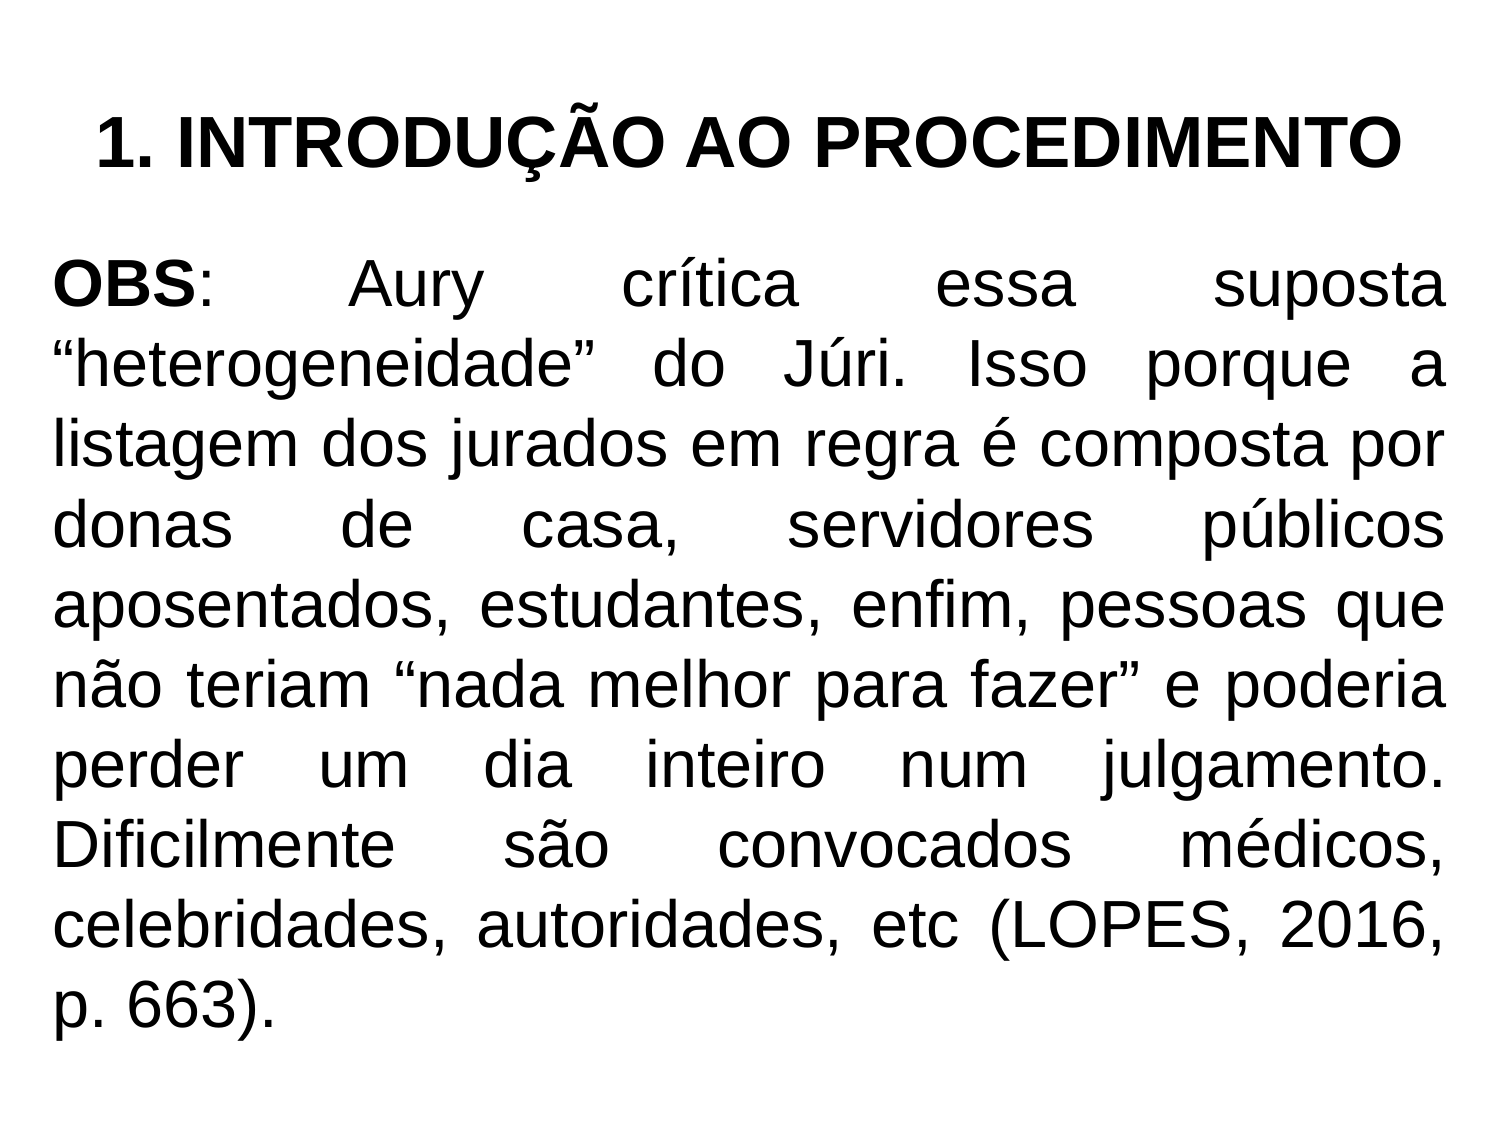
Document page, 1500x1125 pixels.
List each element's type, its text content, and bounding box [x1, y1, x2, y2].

list OBS: Aury crítica essa suposta “heterogeneidade” do Júri. Isso porque a listagem dos jurados em regra é composta por donas de casa, servidores públicos aposentados, estudantes, enfim, pessoas que não teriam “nada melhor para fazer” e poderia perder um dia inteiro num julgamento. Dificilmente são convocados médicos, celebridades, autoridades, etc (LOPES, 2016, p. 663). [37, 232, 1463, 1125]
title 1. INTRODUÇÃO AO PROCEDIMENTO [75, 45, 1425, 232]
